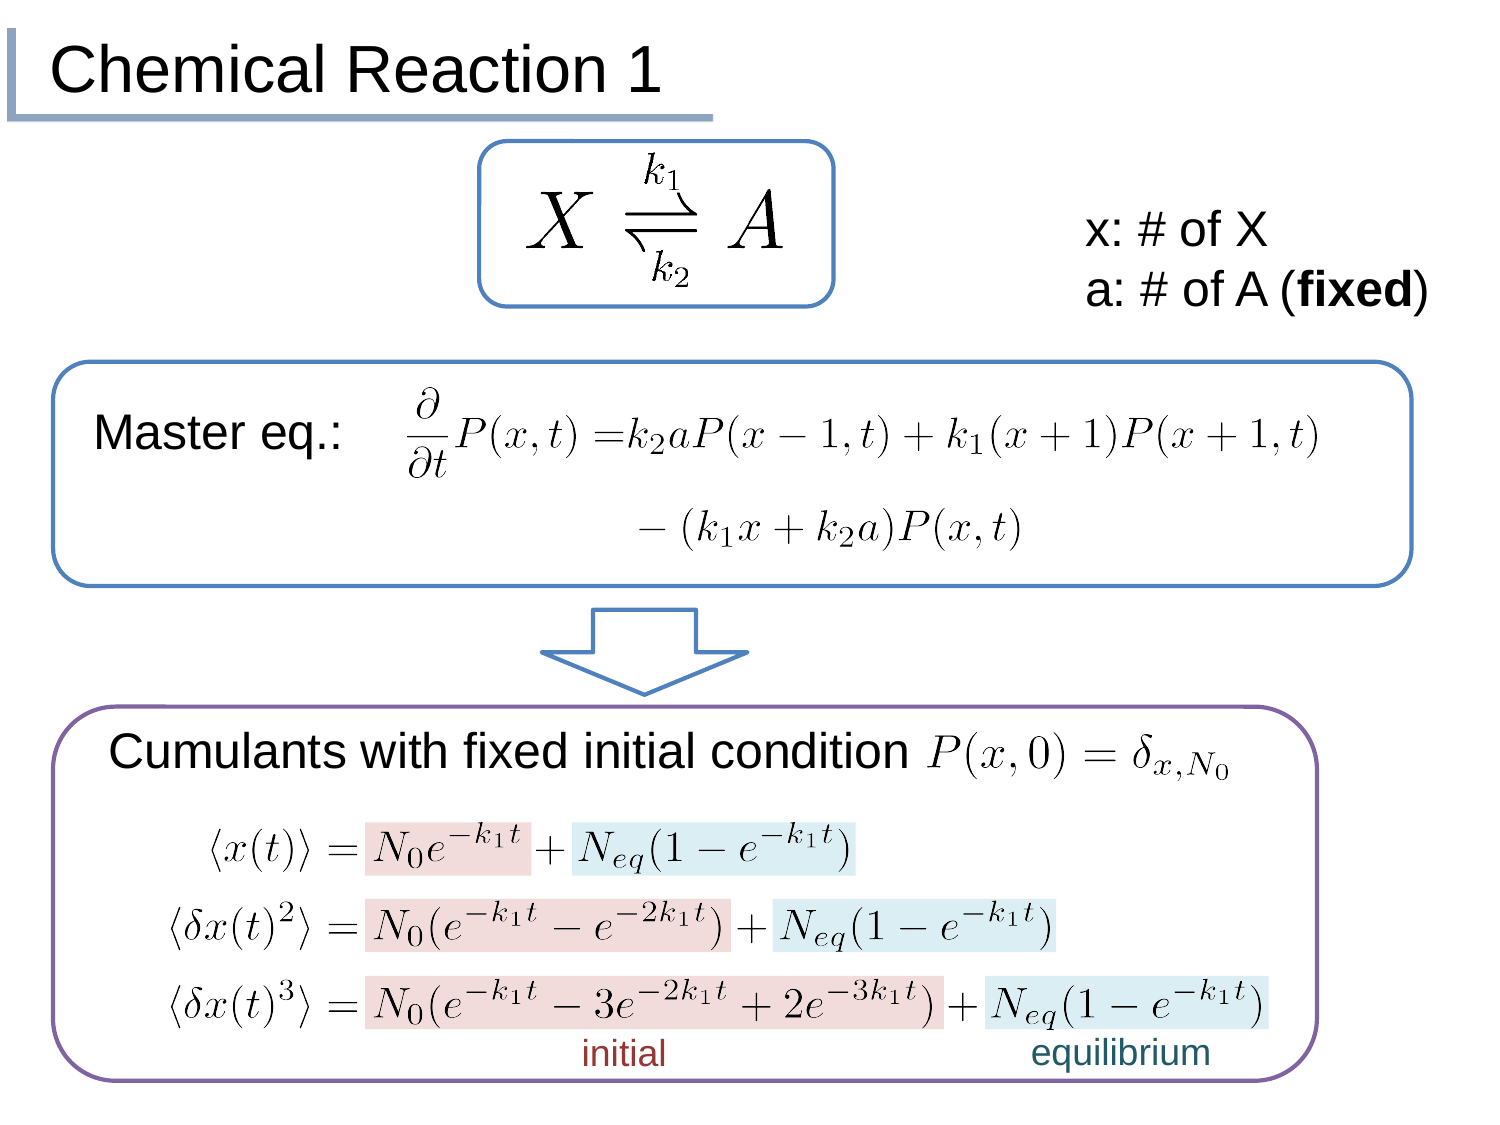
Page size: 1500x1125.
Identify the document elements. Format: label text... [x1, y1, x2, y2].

text_box Cumulants with fixed initial condition [93, 711, 926, 786]
text_box [539, 607, 750, 697]
text_box equilibrium [1016, 1038, 1227, 1080]
text_box [1265, 974, 1271, 1031]
title Chemical Reaction 1 [15, 17, 723, 115]
picture [926, 732, 1228, 782]
text_box Master eq.: [78, 392, 359, 467]
text_box [50, 704, 1320, 1083]
picture [526, 152, 784, 288]
text_box x: # of X a: # of A (fixed) [1070, 189, 1446, 324]
text_box initial [566, 1038, 682, 1082]
text_box [477, 138, 836, 309]
picture [407, 387, 1318, 551]
text_box [50, 359, 1414, 589]
picture [170, 822, 1261, 1030]
